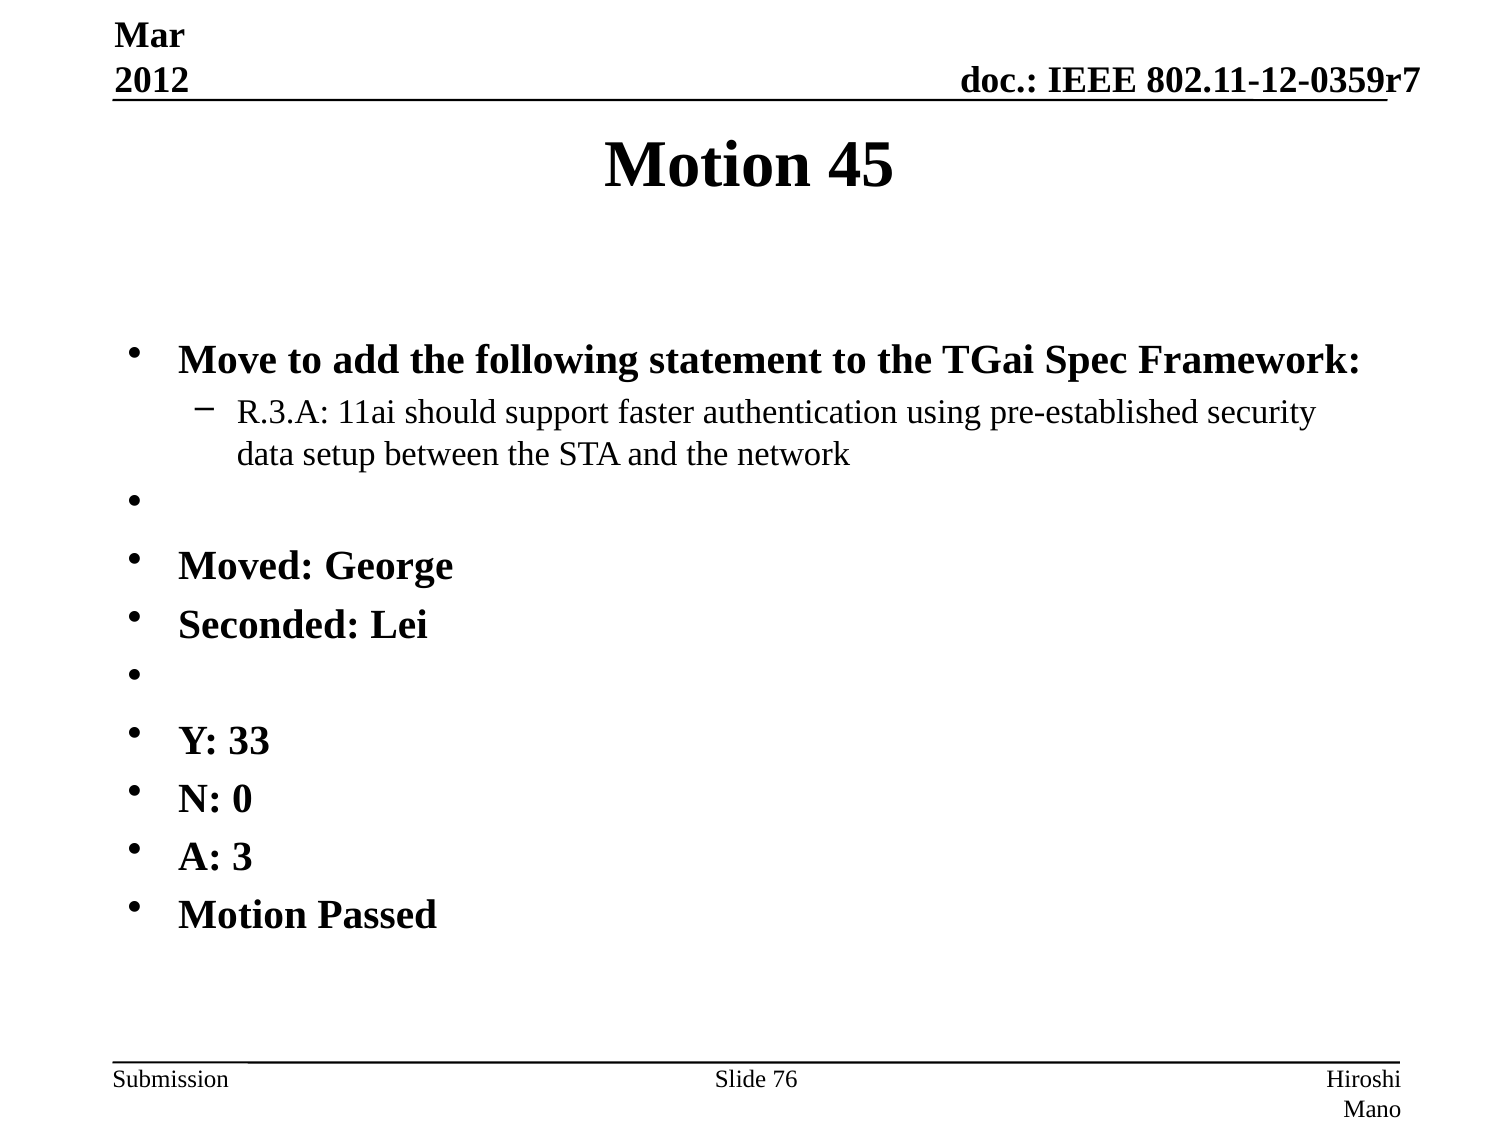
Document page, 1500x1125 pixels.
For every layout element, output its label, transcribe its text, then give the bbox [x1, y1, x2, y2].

slide_number Slide 76 [712, 1061, 800, 1093]
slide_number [114, 54, 259, 101]
title Motion 45 [112, 112, 1388, 288]
list Move to add the following statement to the TGai Spec Framework: R.3.A: 11ai should support faster authentication using pre-established security data setup between the STA and the network Moved: George Seconded: Lei Y: 33 N: 0 A: 3 Motion Passed [112, 324, 1388, 1001]
footer Hiroshi Mano (ATRD, Root, Lab) [1324, 1061, 1402, 1093]
